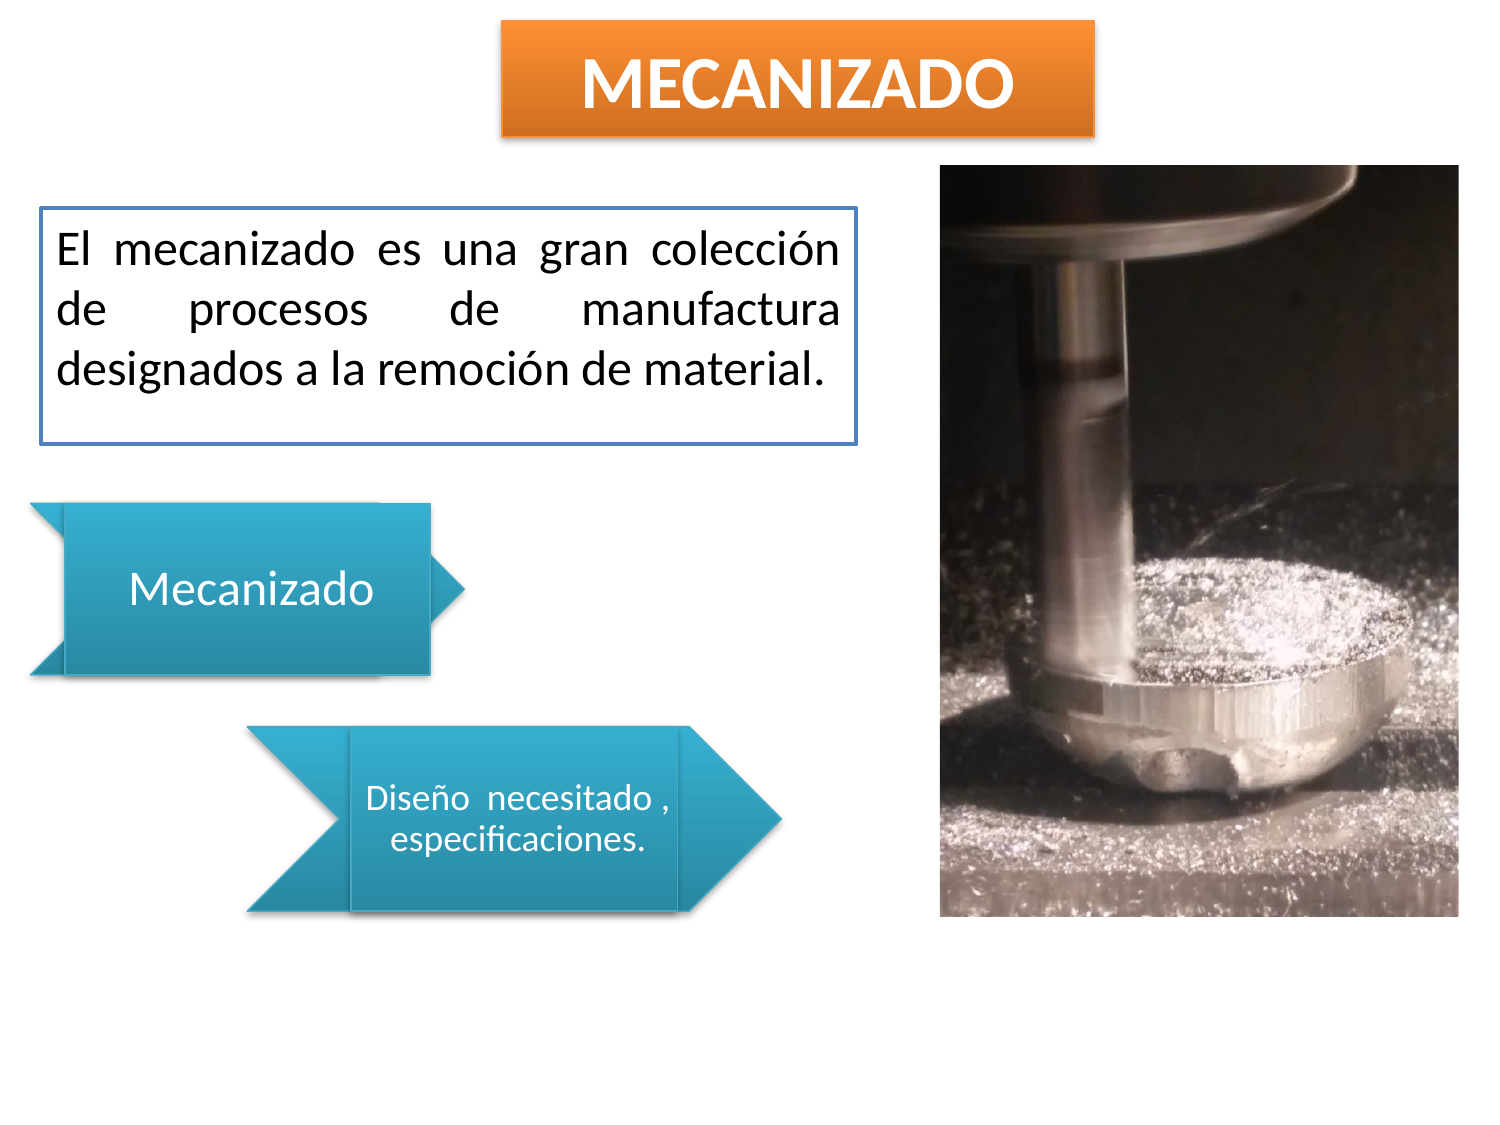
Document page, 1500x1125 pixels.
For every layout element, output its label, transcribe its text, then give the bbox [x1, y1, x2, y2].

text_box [30, 503, 465, 676]
title MECANIZADO [501, 20, 1095, 138]
picture [823, 165, 1500, 917]
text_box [246, 726, 782, 912]
list El mecanizado es una gran colección de procesos de manufactura designados a la remoción de material. [39, 206, 858, 446]
